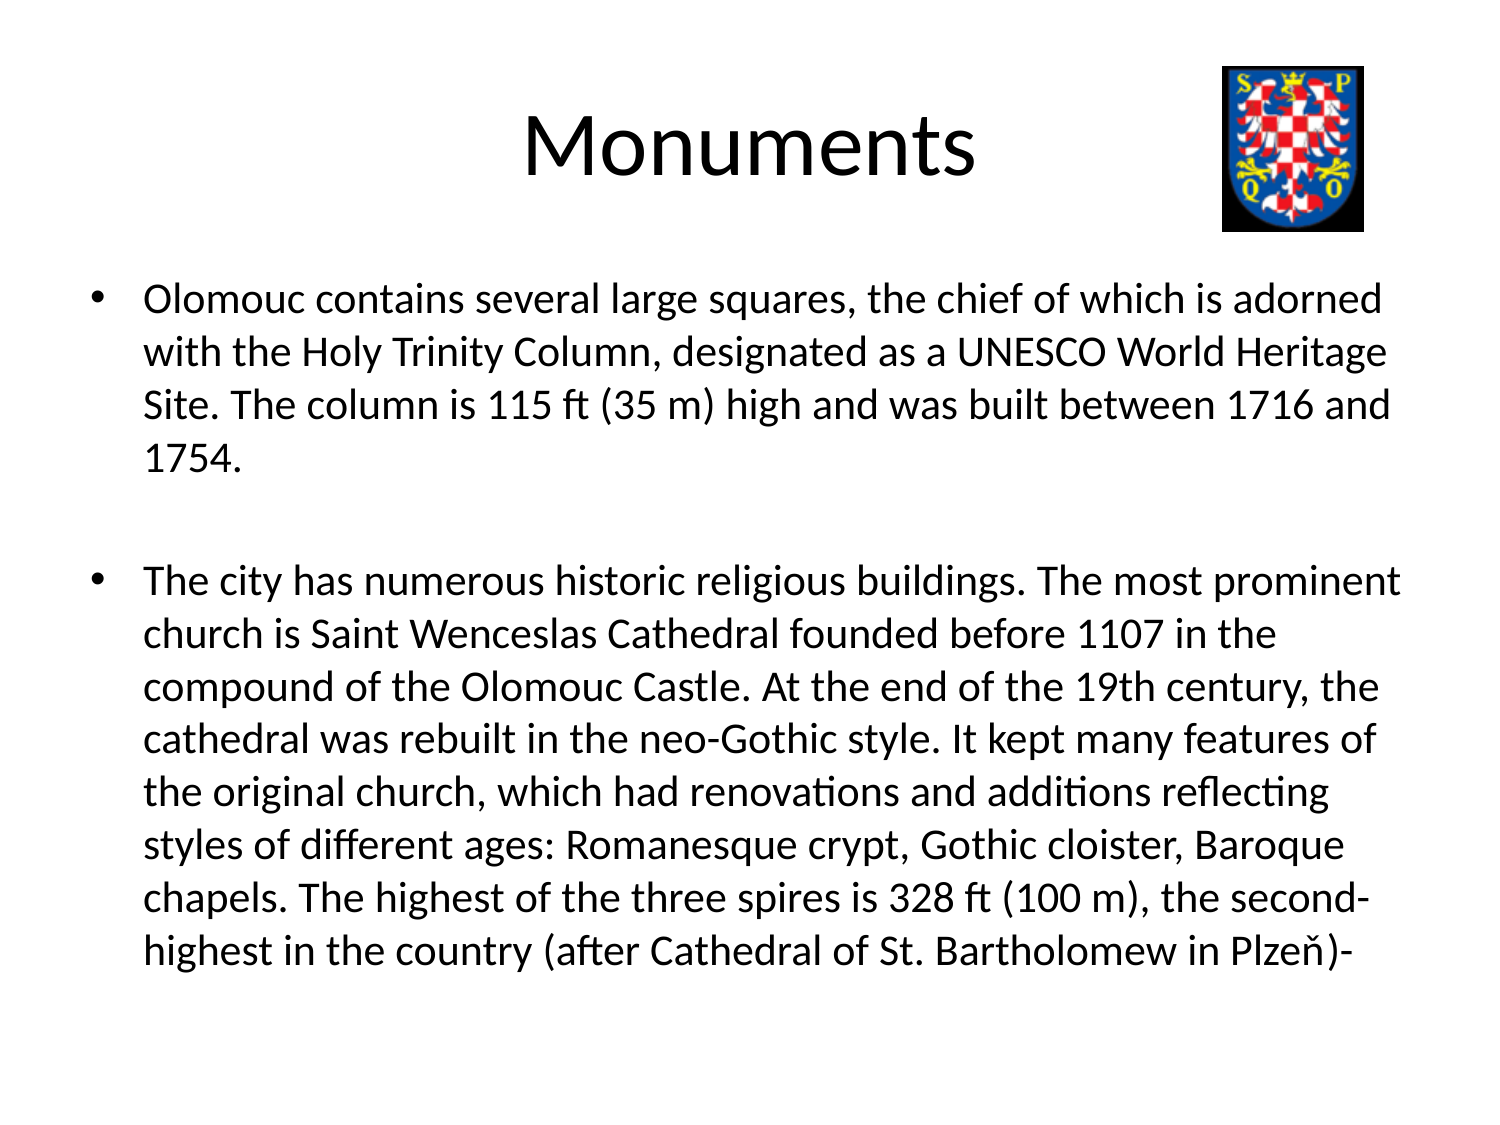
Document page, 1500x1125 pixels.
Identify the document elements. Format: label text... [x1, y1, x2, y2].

picture [1222, 66, 1364, 233]
title Monuments [75, 45, 1425, 233]
list Olomouc contains several large squares, the chief of which is adorned with the Holy Trinity Column, designated as a UNESCO World Heritage Site. The column is 115 ft (35 m) high and was built between 1716 and 1754. The city has numerous historic religious buildings. The most prominent church is Saint Wenceslas Cathedral founded before 1107 in the compound of the Olomouc Castle. At the end of the 19th century, the cathedral was rebuilt in the neo-Gothic style. It kept many features of the original church, which had renovations and additions reflecting styles of different ages: Romanesque crypt, Gothic cloister, Baroque chapels. The highest of the three spires is 328 ft (100 m), the second-highest in the country (after Cathedral of St. Bartholomew in Plzeň)- [75, 262, 1425, 1005]
